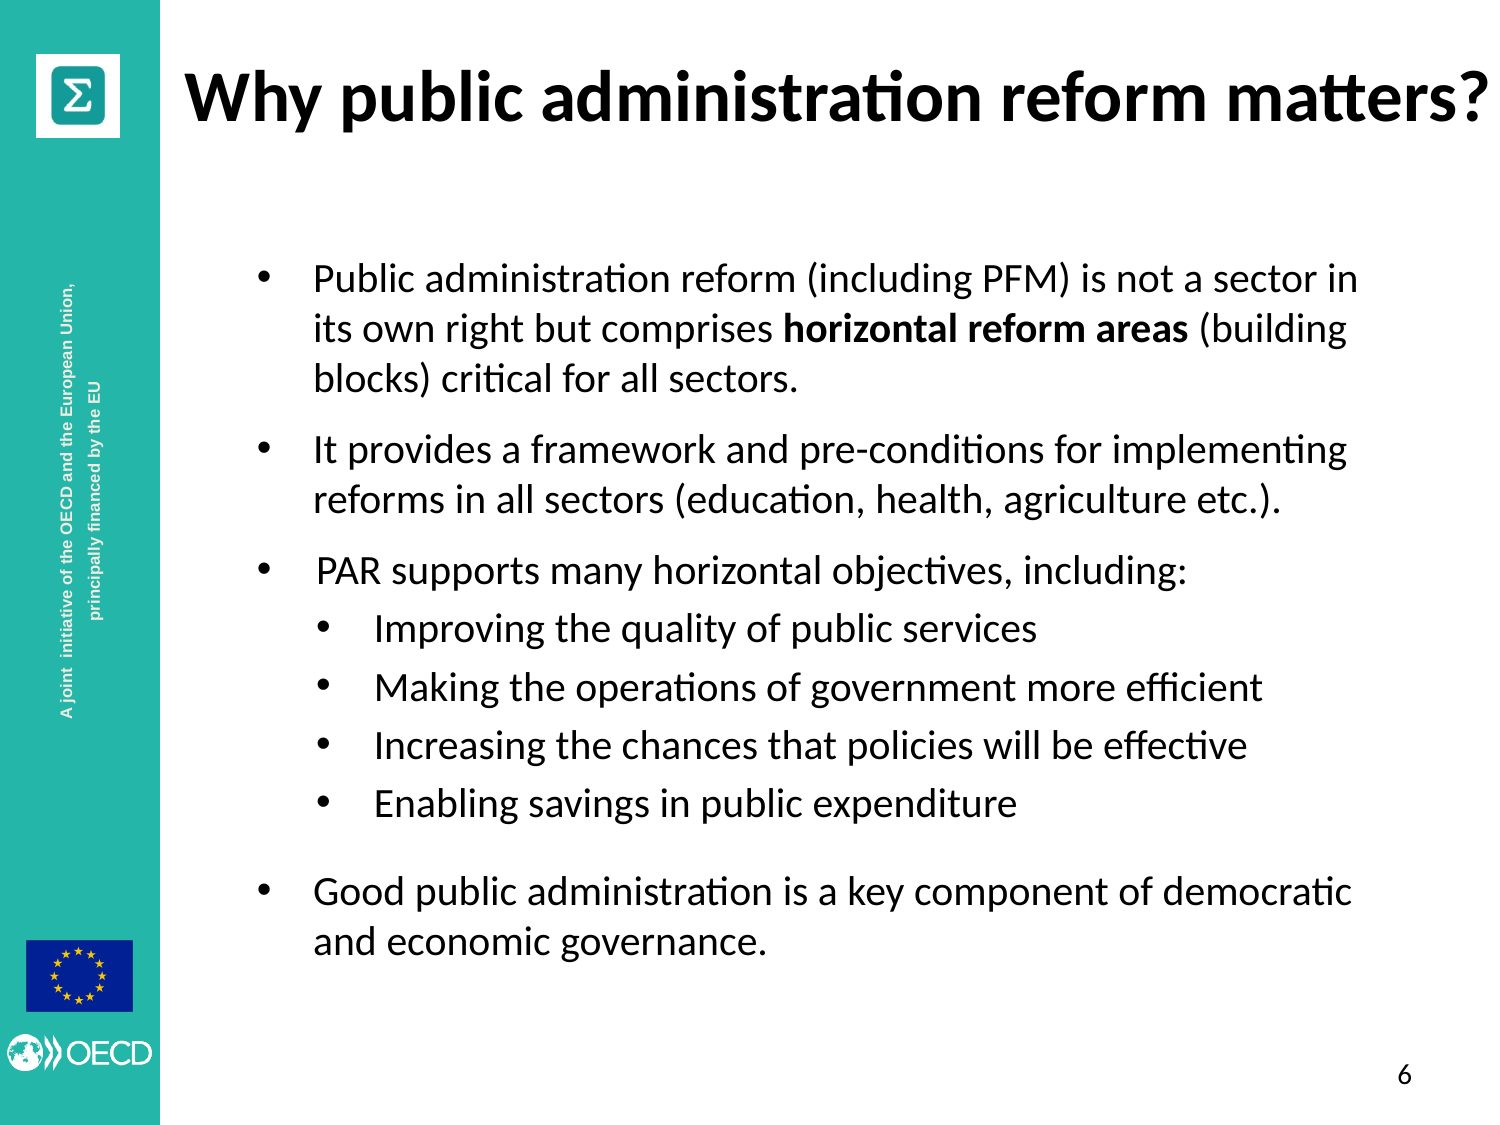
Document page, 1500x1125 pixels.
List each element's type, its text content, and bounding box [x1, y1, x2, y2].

title Why public administration reform matters? [147, 40, 1500, 291]
list Public administration reform (including PFM) is not a sector in its own right but comprises horizontal reform areas (building blocks) critical for all sectors. It provides a framework and pre-conditions for implementing reforms in all sectors (education, health, agriculture etc.). PAR supports many horizontal objectives, including: Improving the quality of public services Making the operations of government more efficient Increasing the chances that policies will be effective Enabling savings in public expenditure Good public administration is a key component of democratic and economic governance. [242, 243, 1418, 1071]
slide_number 5 [1350, 1042, 1459, 1103]
picture [0, 0, 160, 1125]
